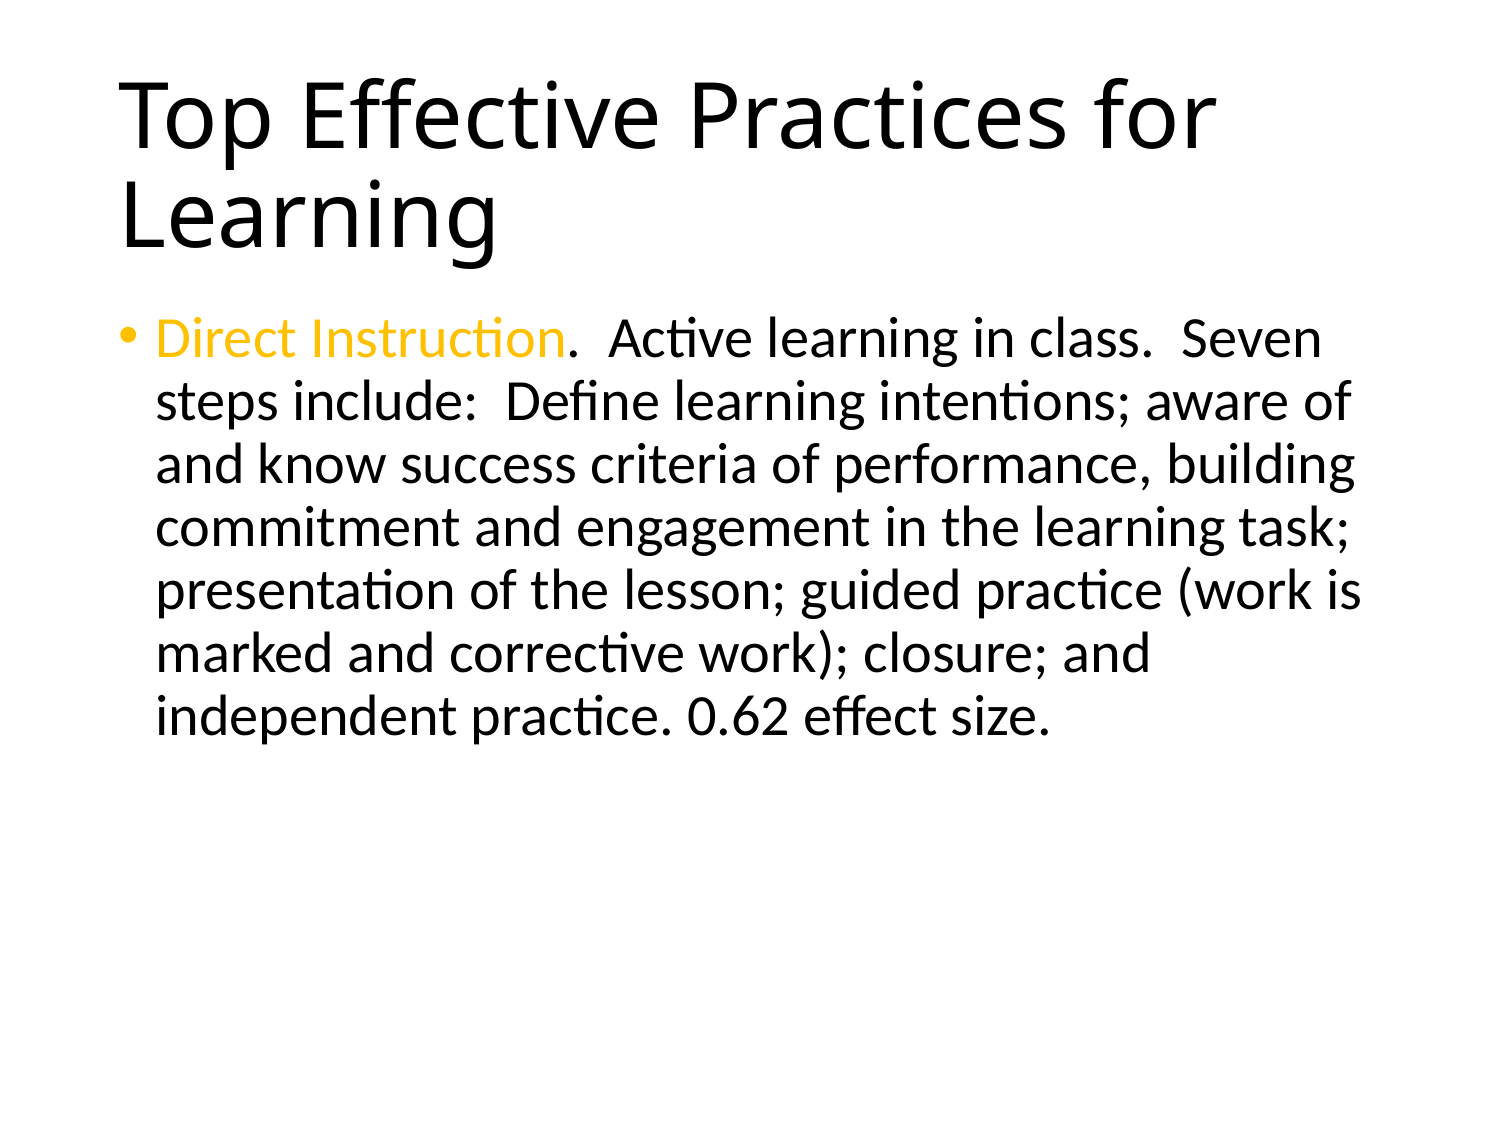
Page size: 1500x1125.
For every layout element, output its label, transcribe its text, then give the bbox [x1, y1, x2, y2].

title Top Effective Practices for Learning [103, 59, 1397, 278]
list Direct Instruction. Active learning in class. Seven steps include: Define learning intentions; aware of and know success criteria of performance, building commitment and engagement in the learning task; presentation of the lesson; guided practice (work is marked and corrective work); closure; and independent practice. 0.62 effect size. [103, 299, 1397, 1014]
